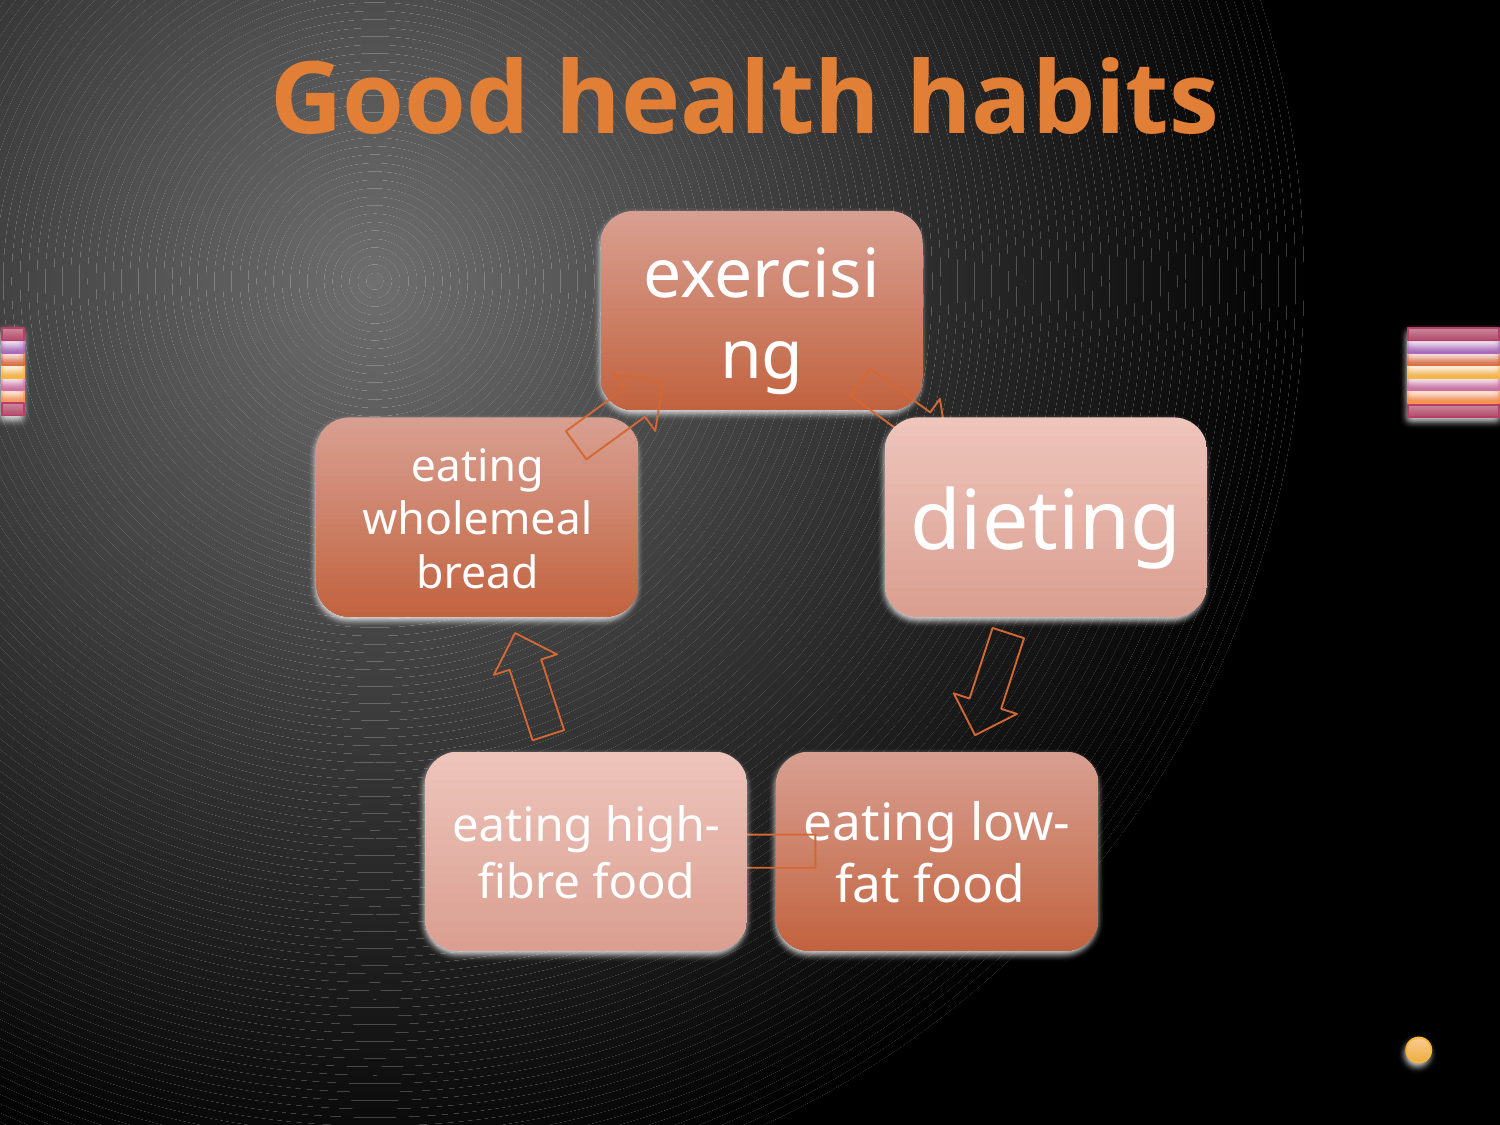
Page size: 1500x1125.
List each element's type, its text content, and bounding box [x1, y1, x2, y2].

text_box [116, 210, 1407, 1009]
title Good health habits [70, 0, 1421, 188]
